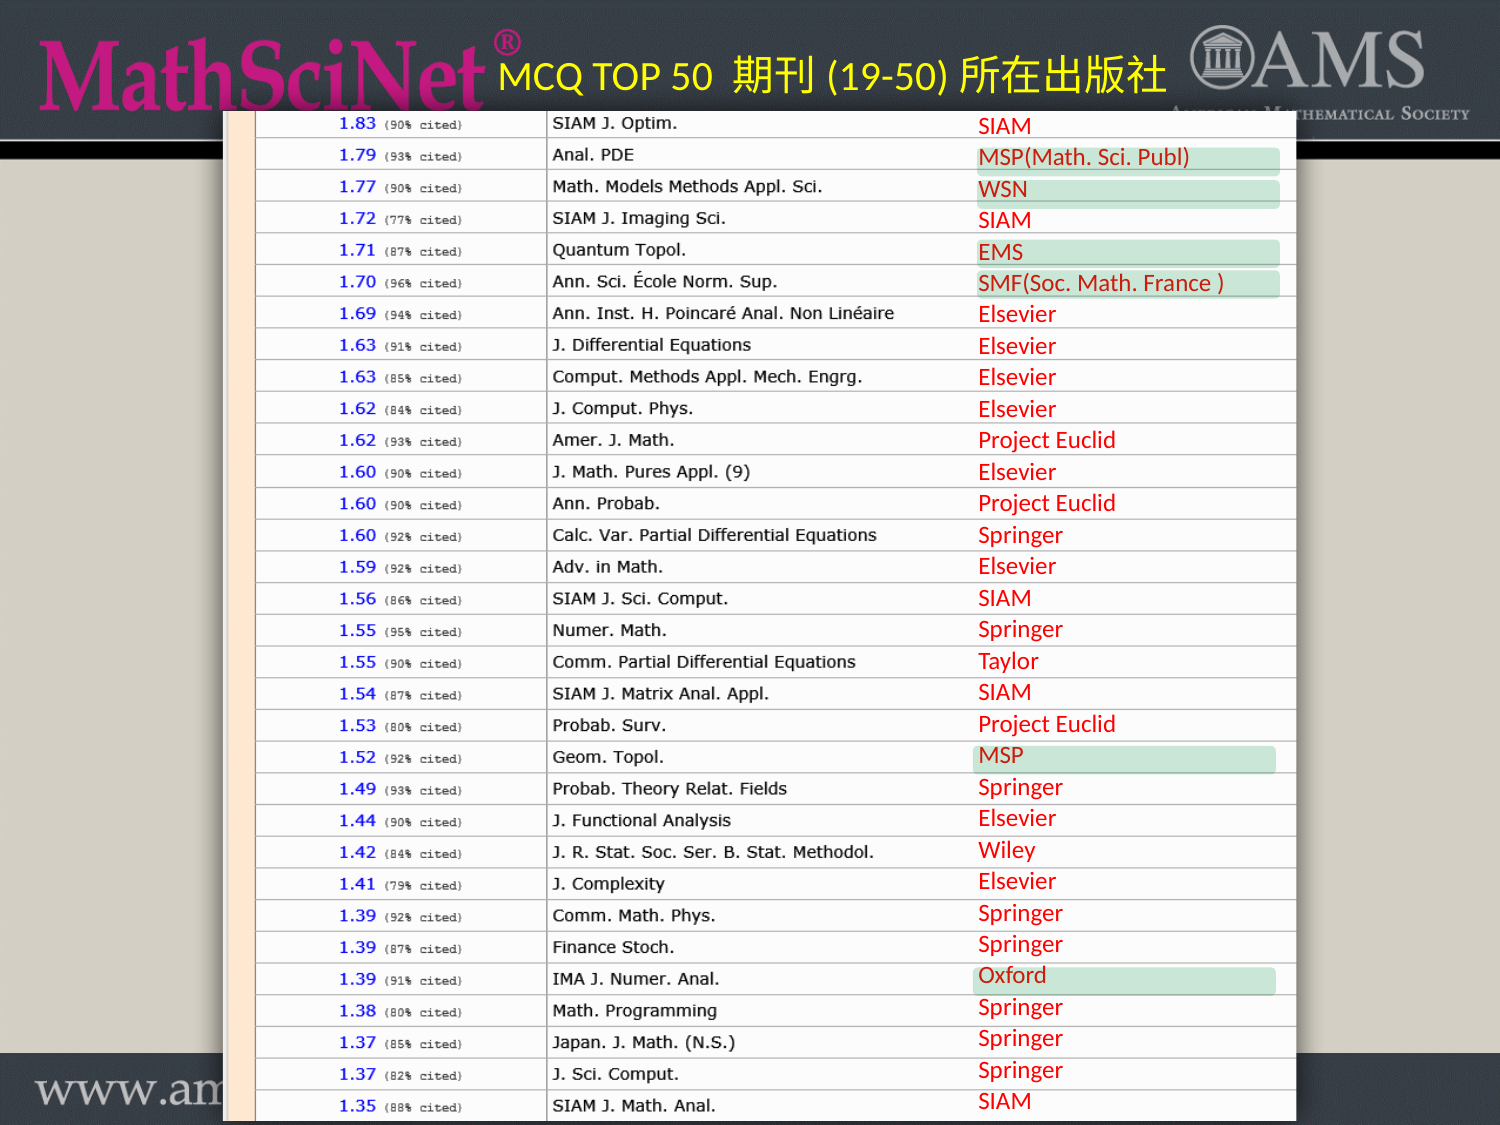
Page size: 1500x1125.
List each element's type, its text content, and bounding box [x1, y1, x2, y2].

text_box MCQ TOP 50 期刊(19-50)所在出版社 [482, 41, 1183, 106]
picture [0, 0, 1500, 1125]
